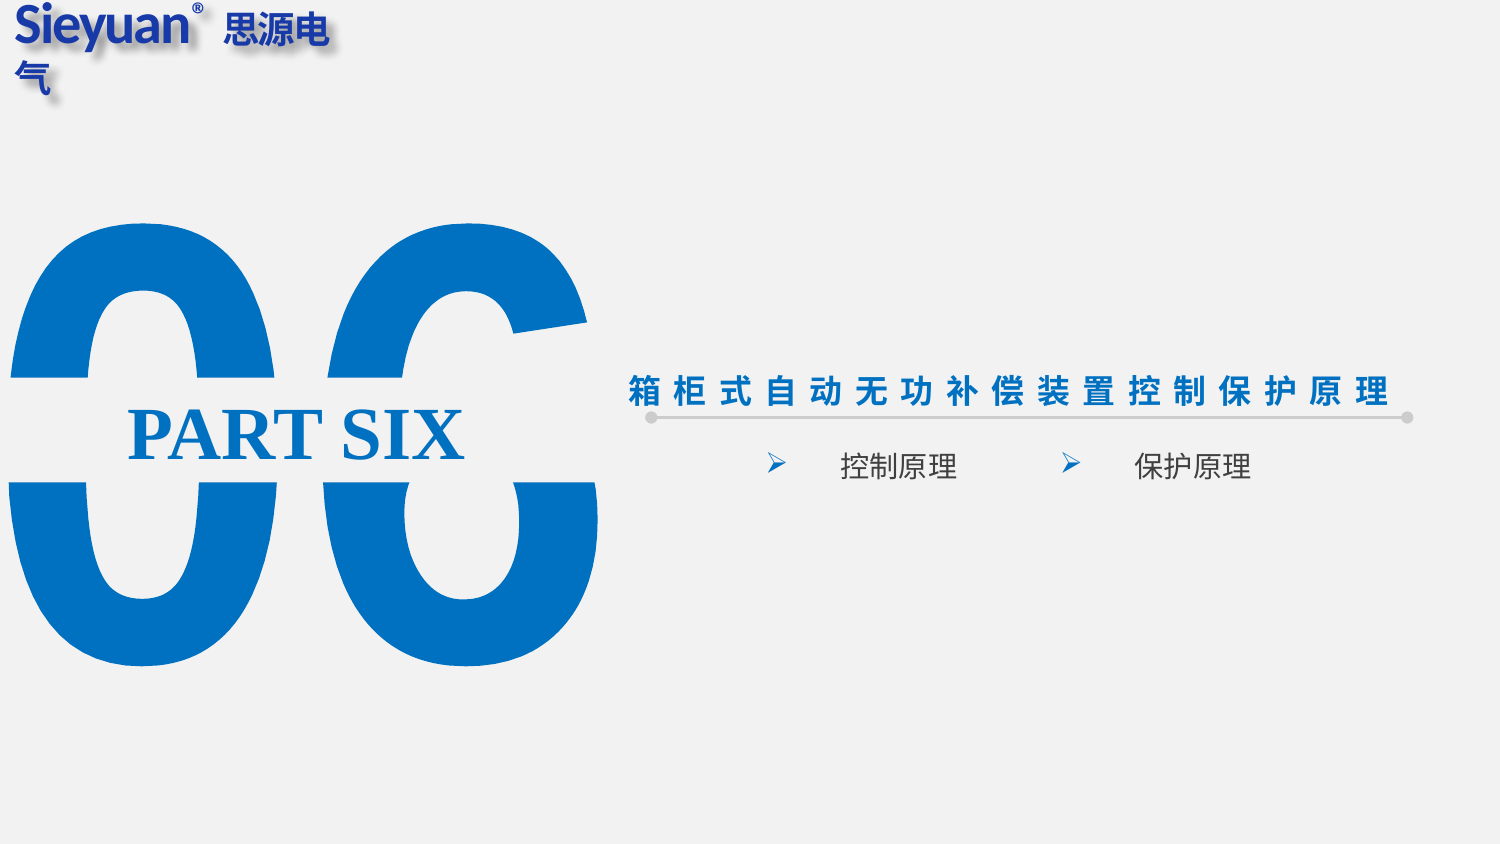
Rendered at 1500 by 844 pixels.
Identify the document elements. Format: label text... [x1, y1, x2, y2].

text_box 控制原理 [750, 441, 973, 492]
text_box PART SIX [0, 377, 638, 483]
text_box 保护原理 [1045, 441, 1267, 492]
text_box 箱柜式自动无功补偿装置控制保护原理 [610, 328, 1408, 418]
